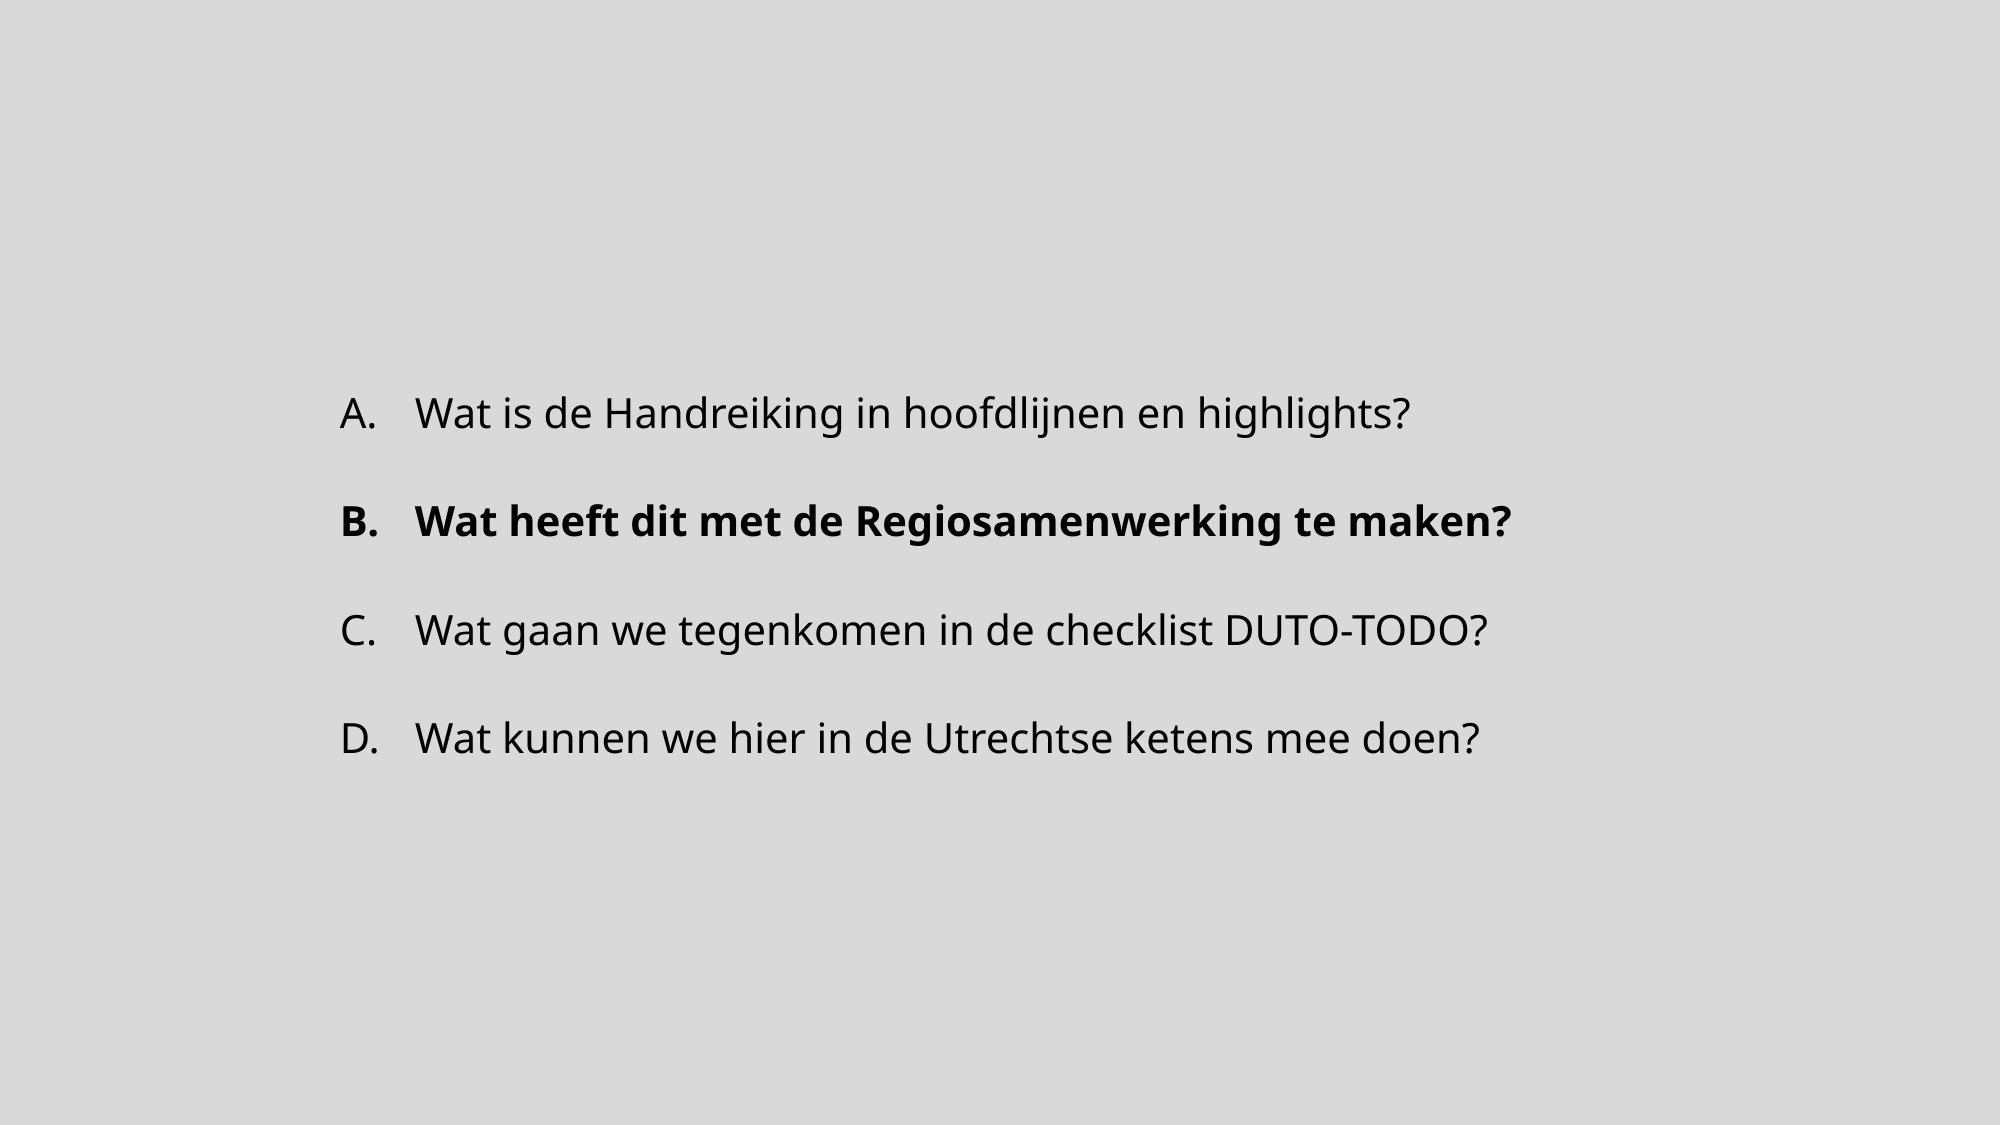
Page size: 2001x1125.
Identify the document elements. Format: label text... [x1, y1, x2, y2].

list Wat is de Handreiking in hoofdlijnen en highlights? Wat heeft dit met de Regiosamenwerking te maken? Wat gaan we tegenkomen in de checklist DUTO-TODO? Wat kunnen we hier in de Utrechtse ketens mee doen? [324, 329, 1837, 1005]
